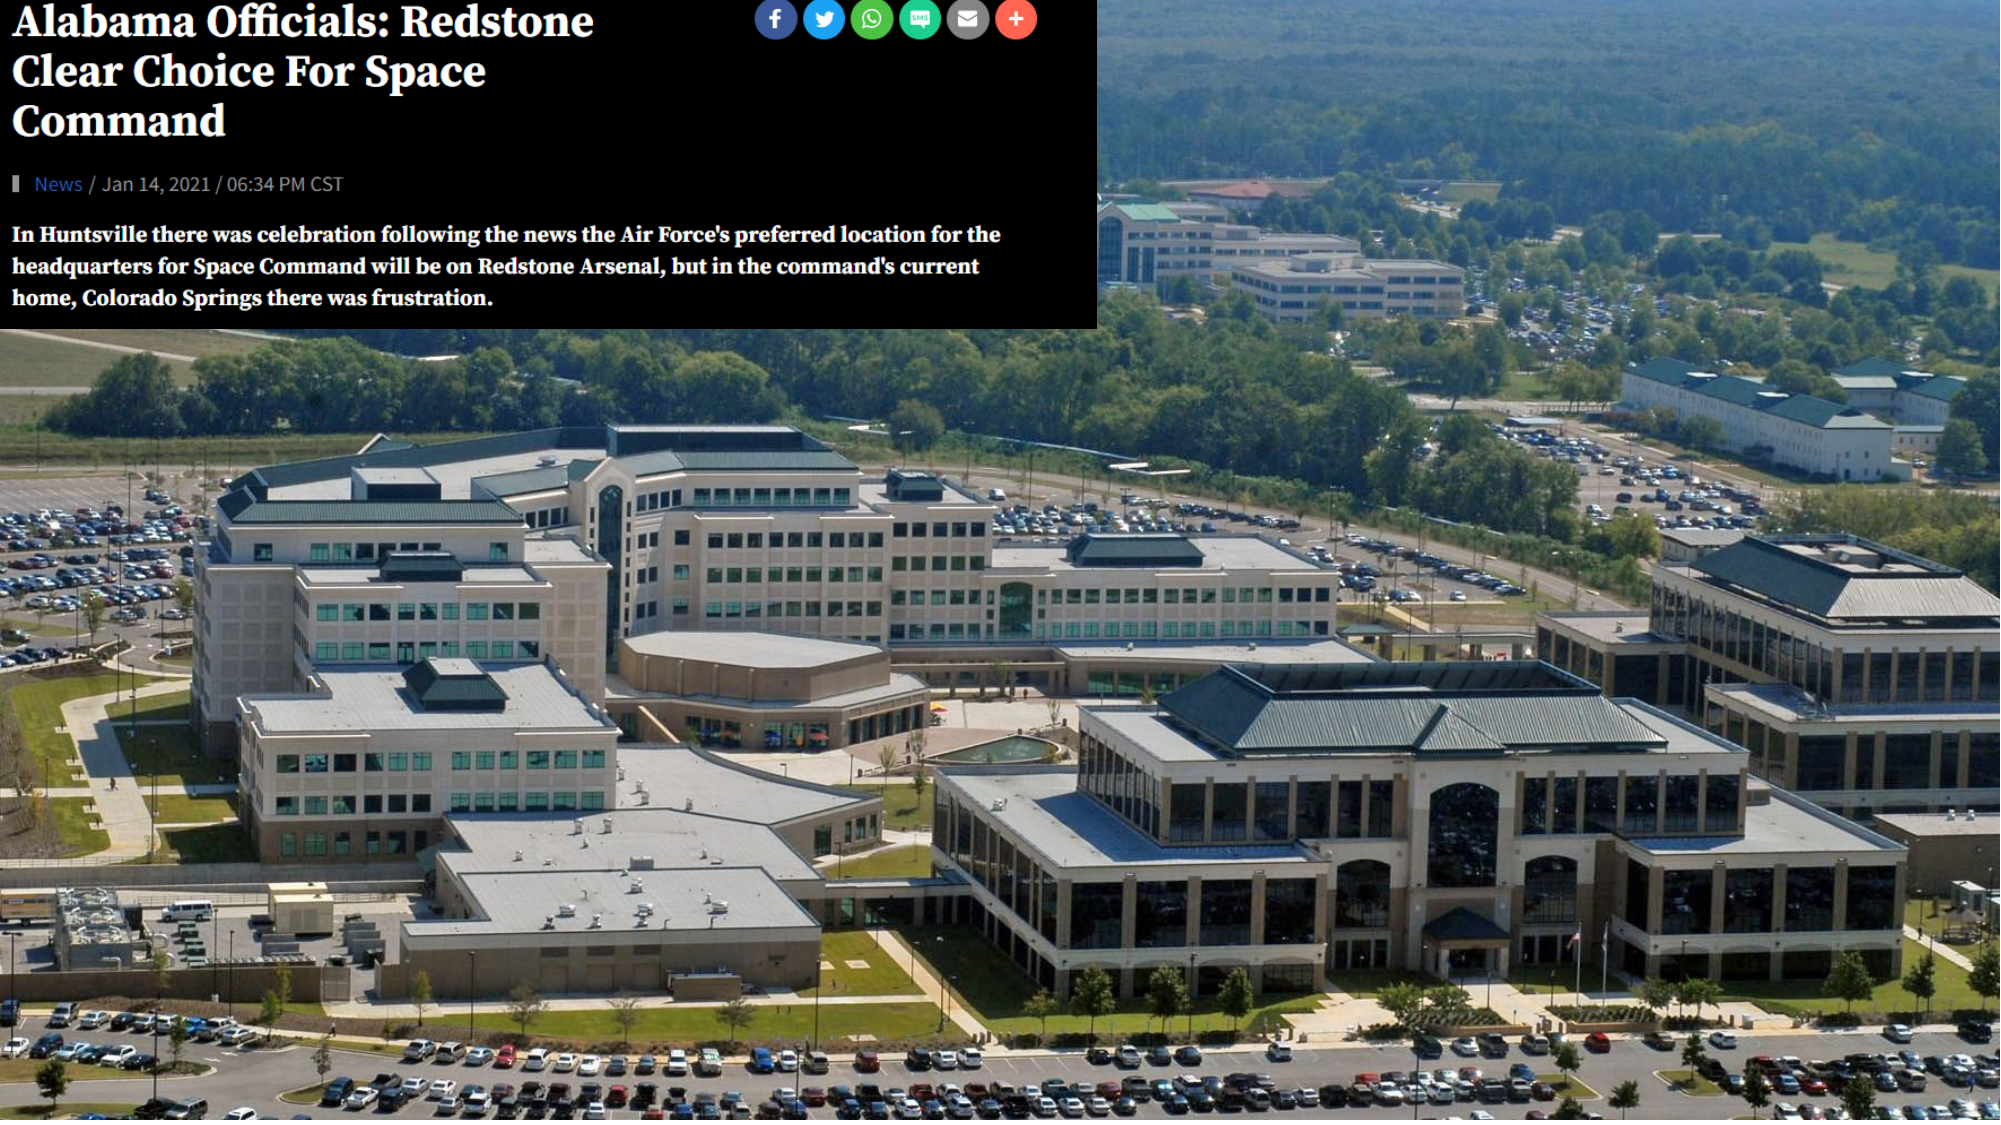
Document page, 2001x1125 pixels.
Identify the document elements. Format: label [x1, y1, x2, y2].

picture [0, 0, 1097, 329]
list [0, 0, 2000, 1120]
